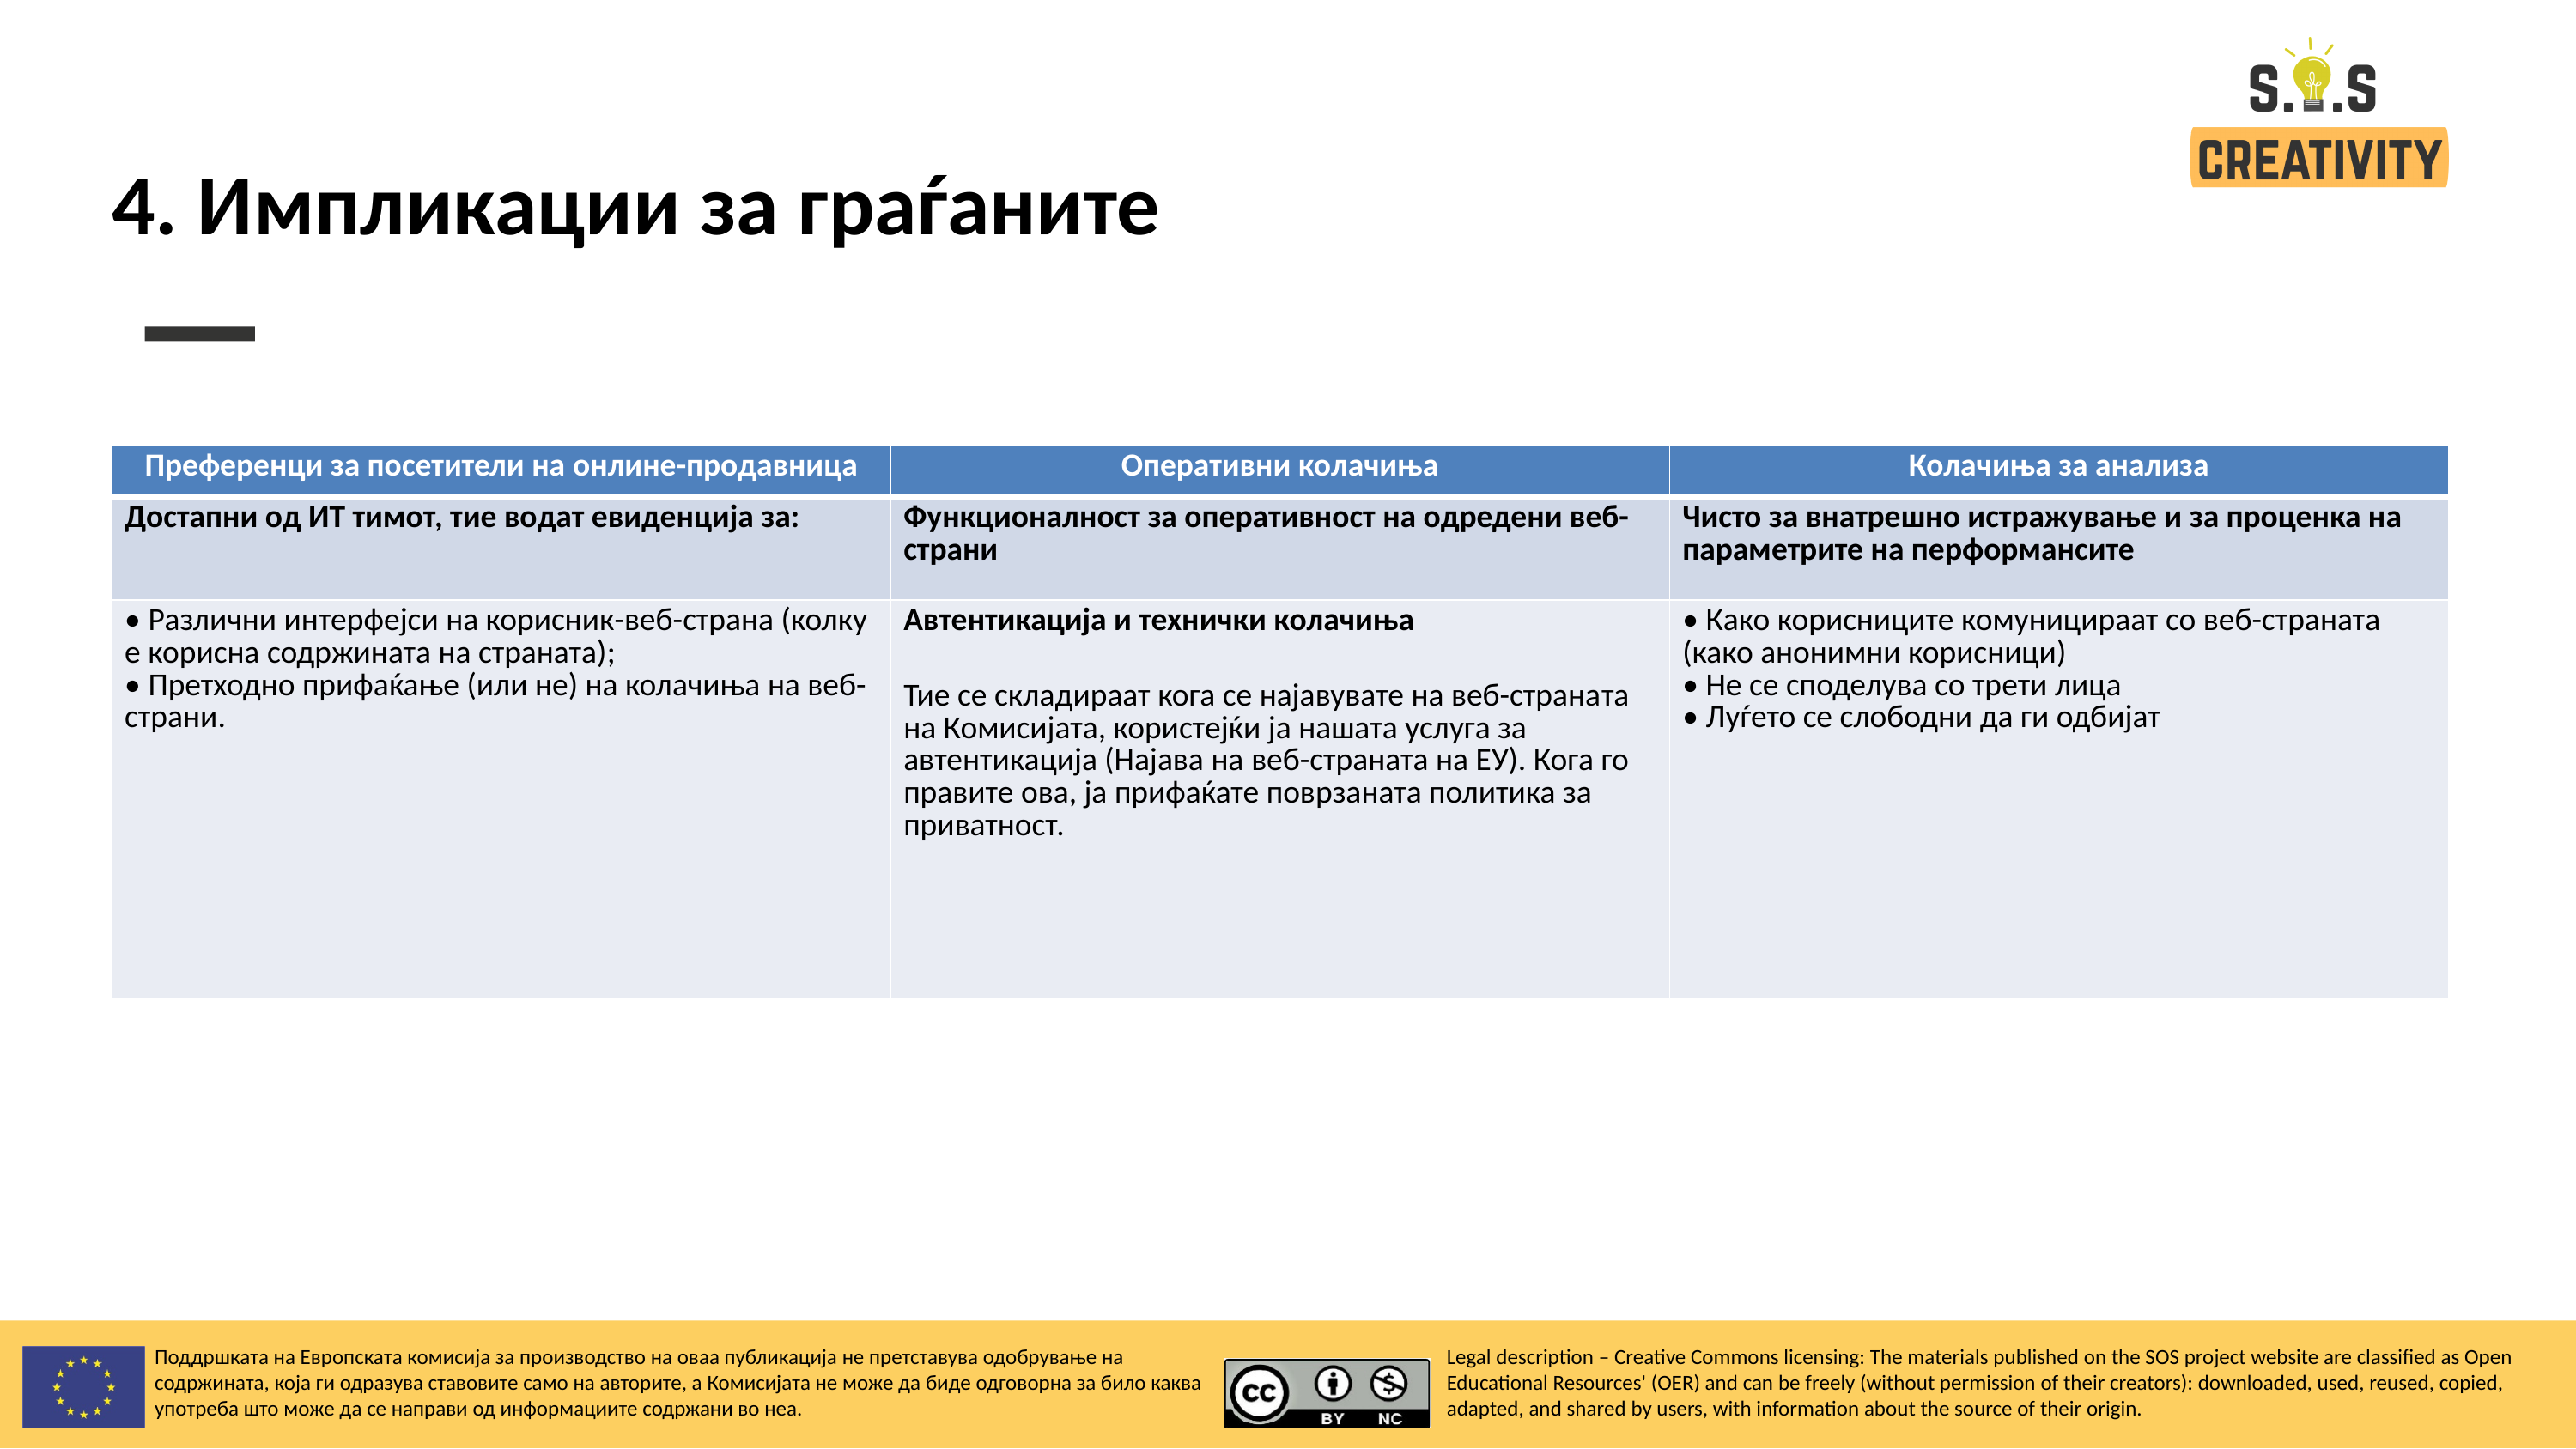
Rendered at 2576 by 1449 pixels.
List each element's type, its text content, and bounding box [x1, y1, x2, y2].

table_cell • Како корисниците комуницираат со веб-страната (како анонимни корисници) • Не се споделува со трети лица • Луѓето се слободни да ги одбијат [1670, 601, 2448, 998]
table_header Колачиња за анализа [1670, 446, 2448, 494]
text_box 4. Импликации за граѓаните [112, 147, 2449, 445]
text_box Поддршката на Европската комисија за производство на оваа публикација не претставува одобрување на содржината, која ги одразува ставовите само на авторите, а Комисијата не може да биде одговорна за било каква употреба што може да се направи од информациите содржани во неа. [142, 1337, 1225, 1427]
table_cell Функционалност за оперативност на одредени веб-страни [891, 500, 1669, 599]
table_header Оперативни колачиња [891, 446, 1669, 494]
picture [1224, 1357, 1431, 1428]
table_cell • Различни интерфејси на корисник-веб-страна (колку е корисна содржината на страната); • Претходно прифаќање (или не) на колачиња на веб-страни. [112, 601, 890, 998]
table_header Преференци за посетители на онлине-продавница [112, 446, 890, 494]
picture [22, 1346, 145, 1428]
table_cell Достапни од ИТ тимот, тие водат евиденција за: [112, 500, 890, 599]
picture [2189, 37, 2449, 188]
text_box Legal description – Creative Commons licensing: The materials published on the SOS project website are classified as Open Educational Resources' (OER) and can be freely (without permission of their creators): downloaded, used, reused, copied, adapted, and shared by users, with information about the source of their origin. [1434, 1337, 2576, 1427]
table_cell Автентикација и технички колачиња Тие се складираат кога се најавувате на веб-страната на Комисијата, користејќи ја нашата услуга за автентикација (Најава на веб-страната на ЕУ). Кога го правите ова, ја прифаќате поврзаната политика за приватност. [891, 601, 1669, 998]
table_cell Чисто за внатрешно истражување и за проценка на параметрите на перформансите [1670, 500, 2448, 599]
